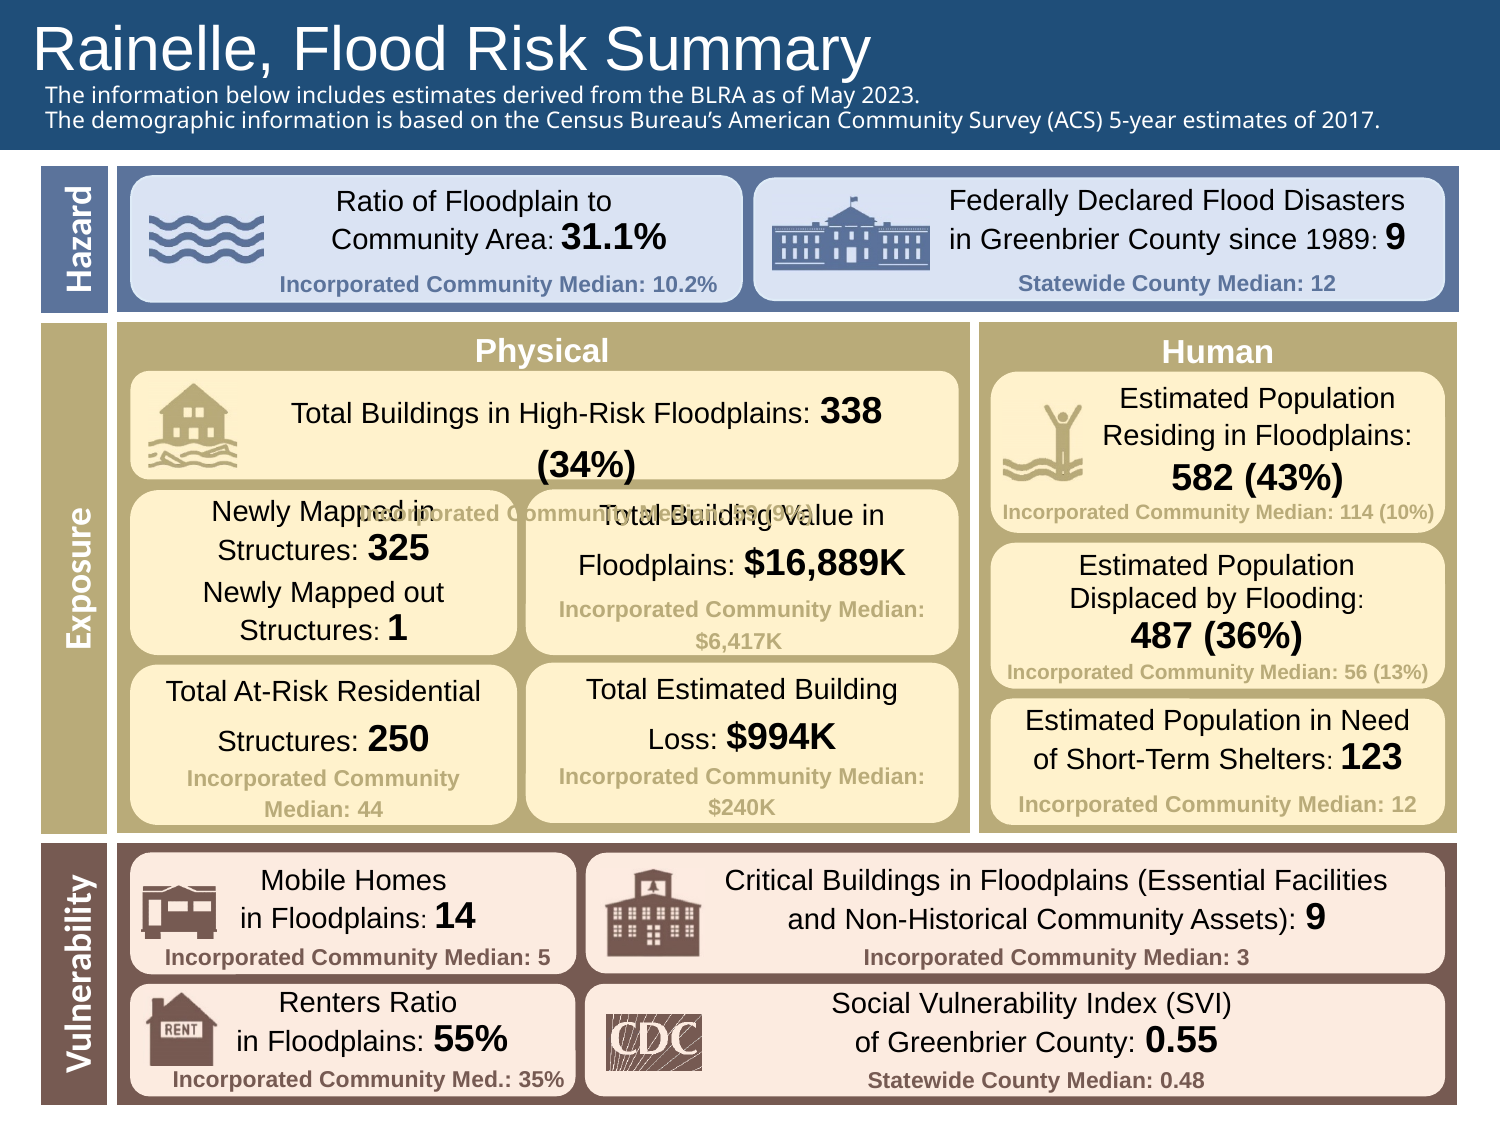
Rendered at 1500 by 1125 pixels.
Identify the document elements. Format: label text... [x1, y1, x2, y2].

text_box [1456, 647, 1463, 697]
text_box Rainelle, Flood Risk Summary The information below includes estimates derived from the BLRA as of May 2023. The demographic information is based on the Census Bureau’s American Community Survey (ACS) 5-year estimates of 2017. [0, 0, 1500, 150]
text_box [42, 844, 1456, 1116]
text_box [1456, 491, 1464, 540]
picture [606, 1014, 702, 1071]
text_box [42, 318, 1456, 833]
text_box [42, 167, 1458, 312]
